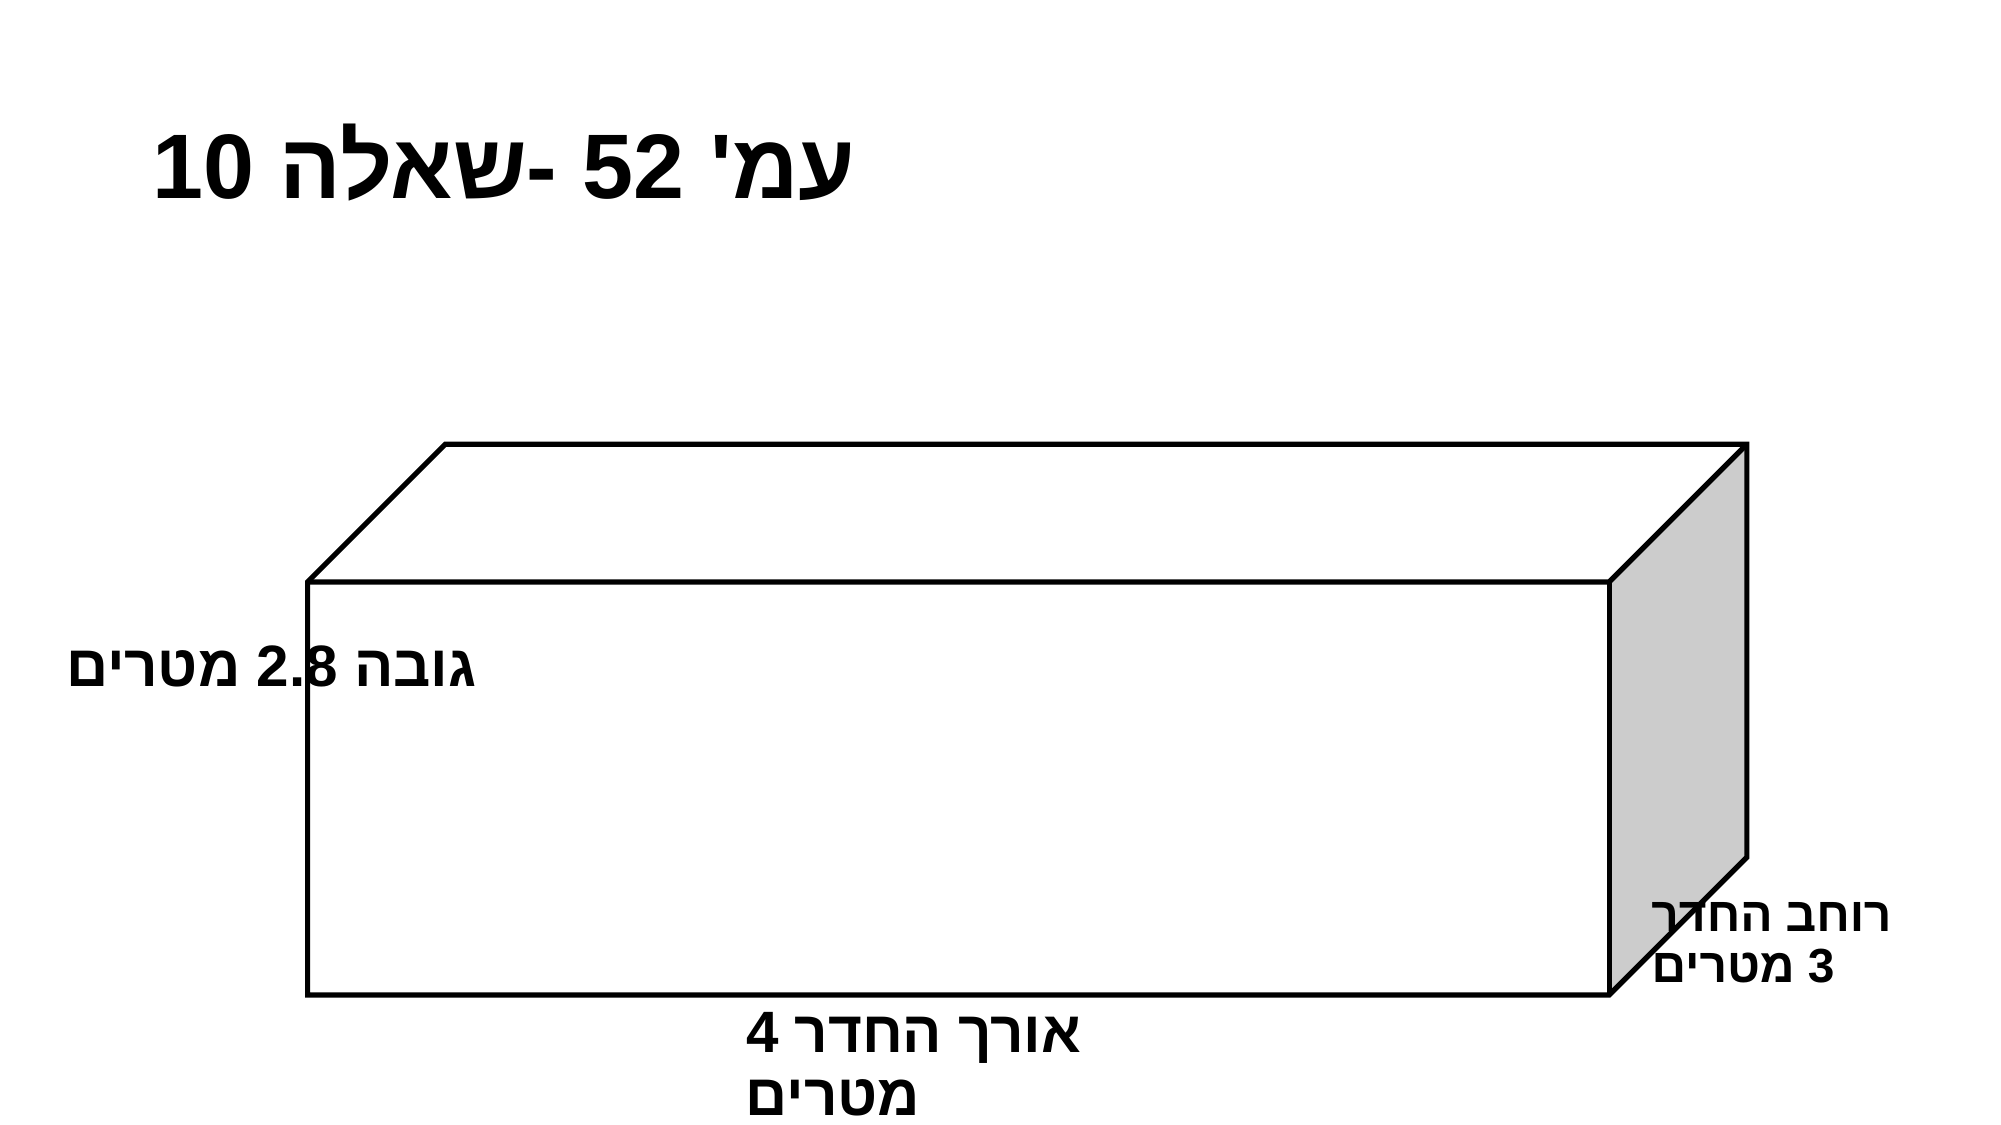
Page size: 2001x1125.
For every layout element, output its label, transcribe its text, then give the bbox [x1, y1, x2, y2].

title עמ' 52 -שאלה 10 [137, 59, 1863, 278]
text_box גובה 2.8 מטרים [51, 628, 496, 689]
text_box [306, 443, 1748, 996]
text_box רוחב החדר 3 מטרים [1636, 882, 1916, 1025]
list אורך החדר 4 מטרים [730, 996, 1176, 1056]
